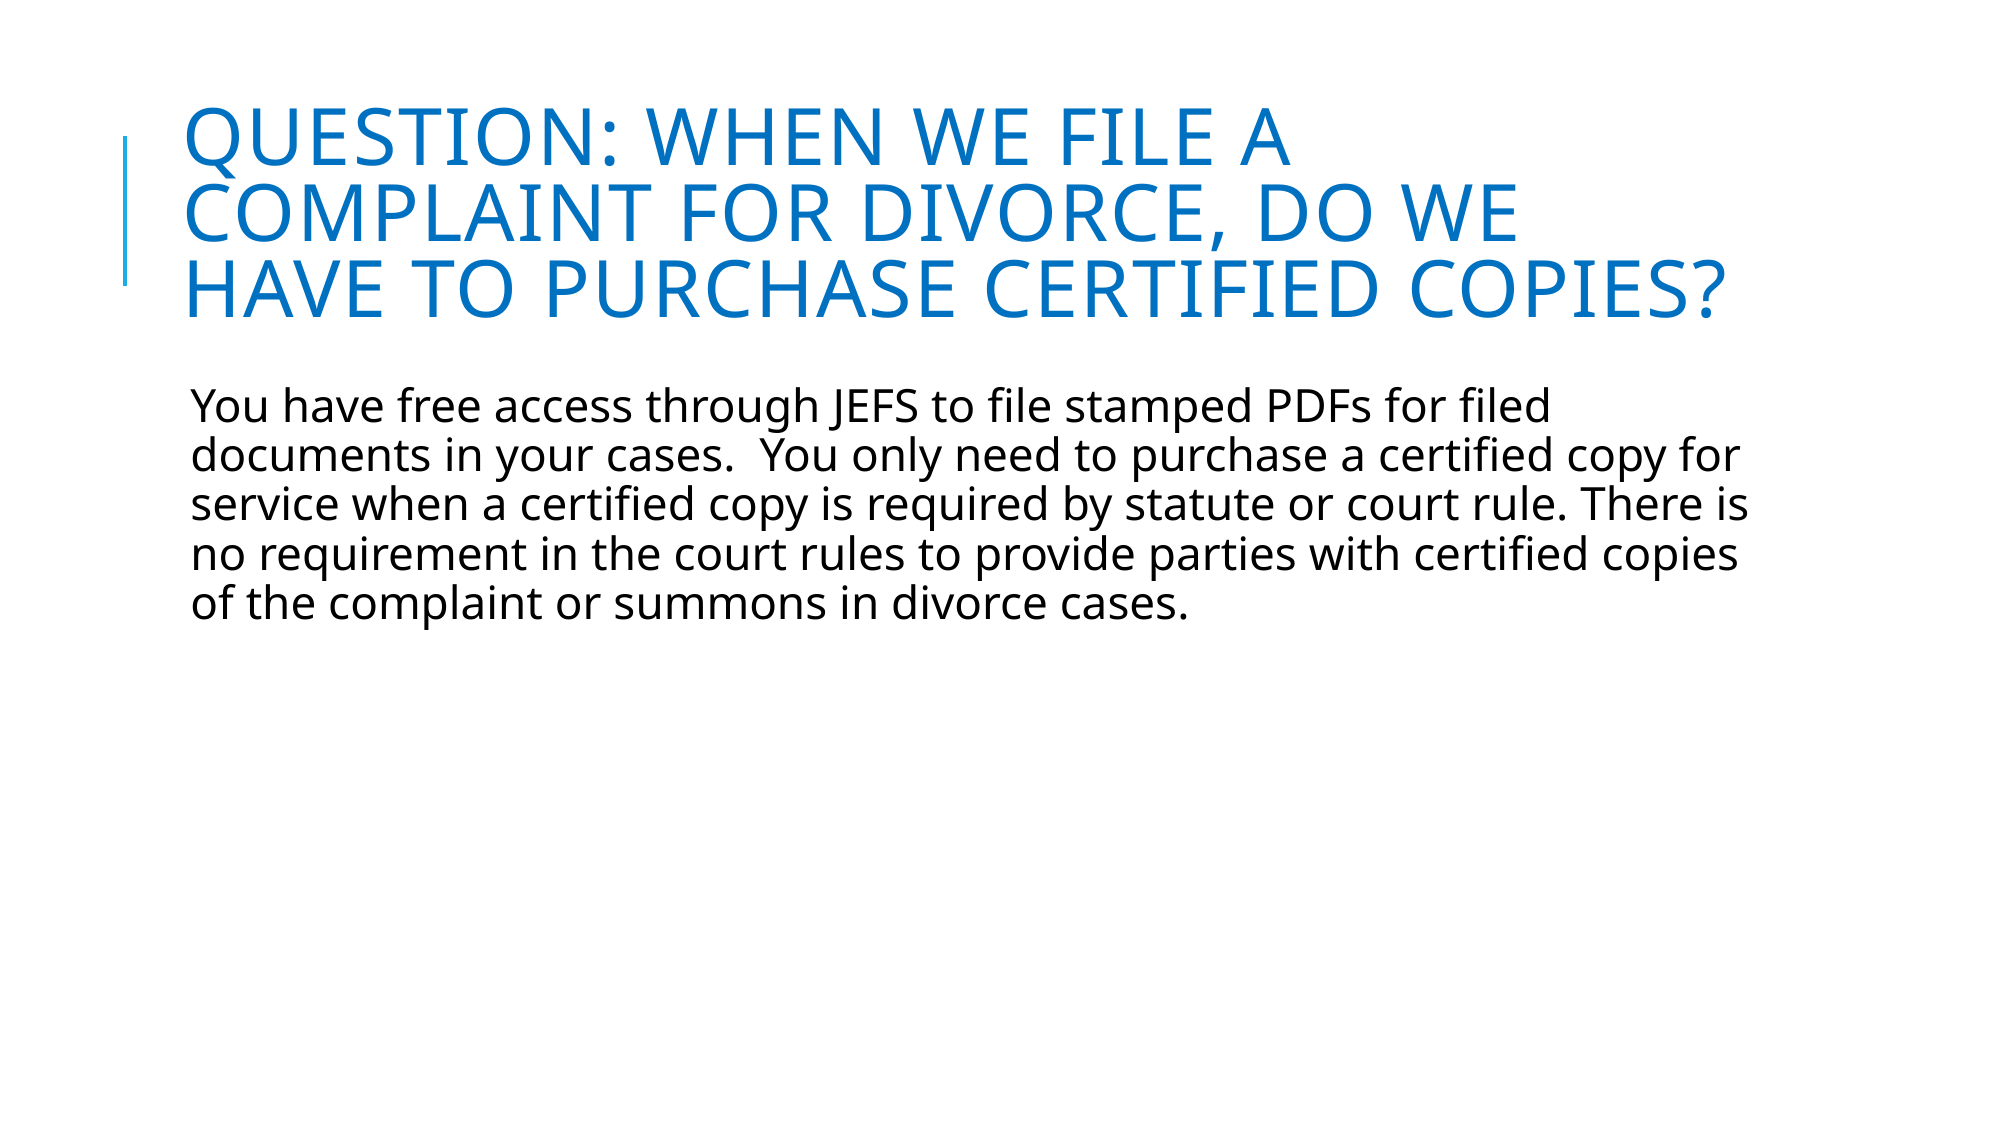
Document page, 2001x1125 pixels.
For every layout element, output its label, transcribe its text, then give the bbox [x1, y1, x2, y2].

title Question: When we file a Complaint for Divorce, do we have to purchase certified copies? [168, 96, 1763, 342]
list You have free access through JEFS to file stamped PDFs for filed documents in your cases. You only need to purchase a certified copy for service when a certified copy is required by statute or court rule. There is no requirement in the court rules to provide parties with certified copies of the complaint or summons in divorce cases. [168, 375, 1763, 1035]
